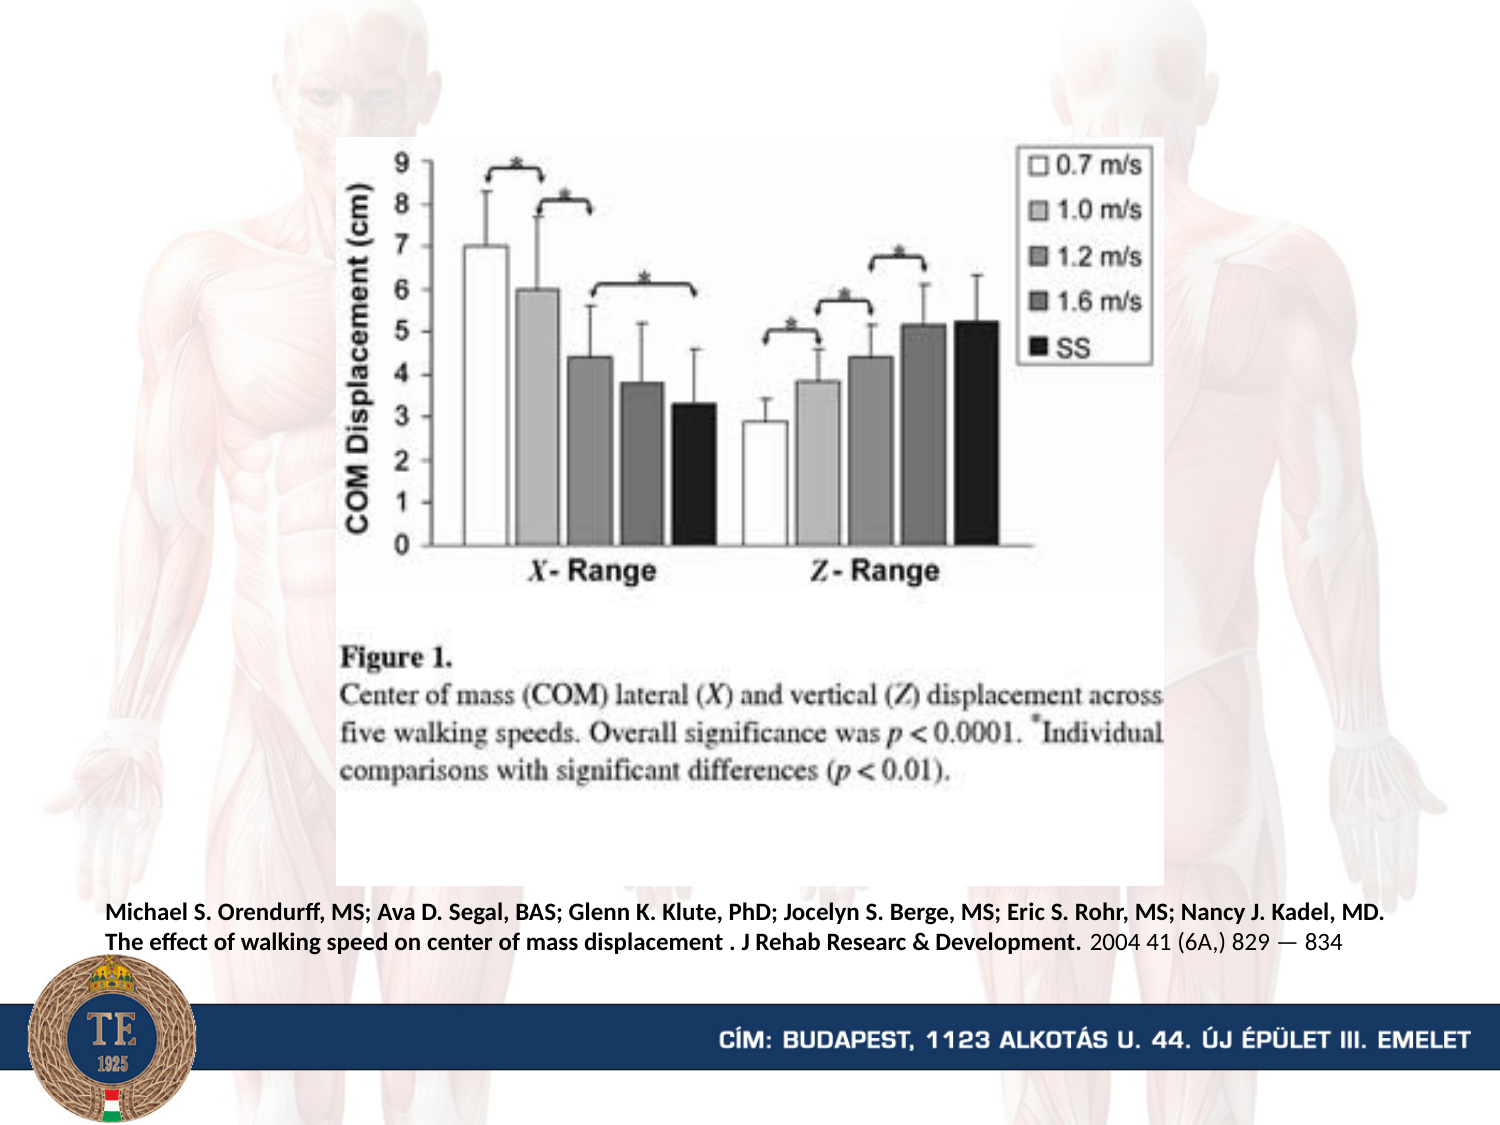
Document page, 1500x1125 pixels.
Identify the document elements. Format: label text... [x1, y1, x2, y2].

text_box Michael S. Orendurff, MS; Ava D. Segal, BAS; Glenn K. Klute, PhD; Jocelyn S. Berge, MS; Eric S. Rohr, MS; Nancy J. Kadel, MD. The effect of walking speed on center of mass displacement . J Rehab Researc & Development. 2004 41 (6A,) 829 — 834 [90, 888, 1414, 963]
picture [0, 0, 1500, 1125]
